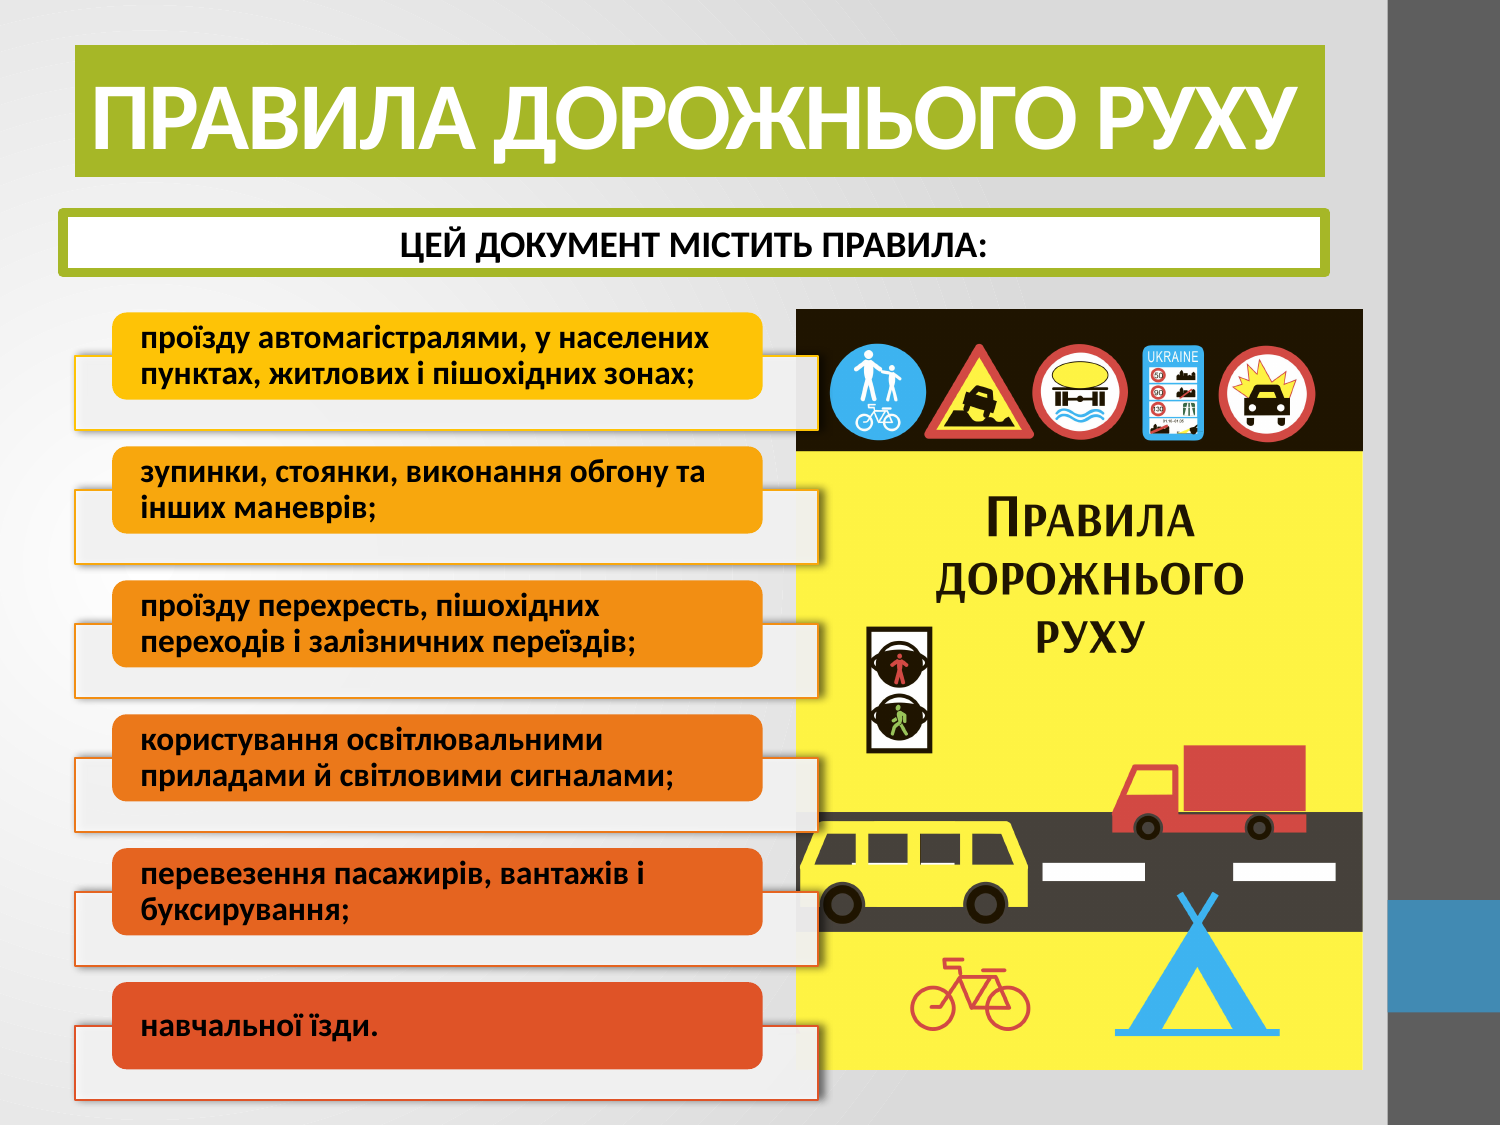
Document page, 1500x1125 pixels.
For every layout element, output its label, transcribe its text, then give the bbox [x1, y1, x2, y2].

title Правила дорожнього руху [75, 45, 1325, 177]
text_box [74, 308, 819, 1104]
picture [819, 308, 1363, 1070]
text_box Цей документ містить правила: [61, 211, 1327, 275]
